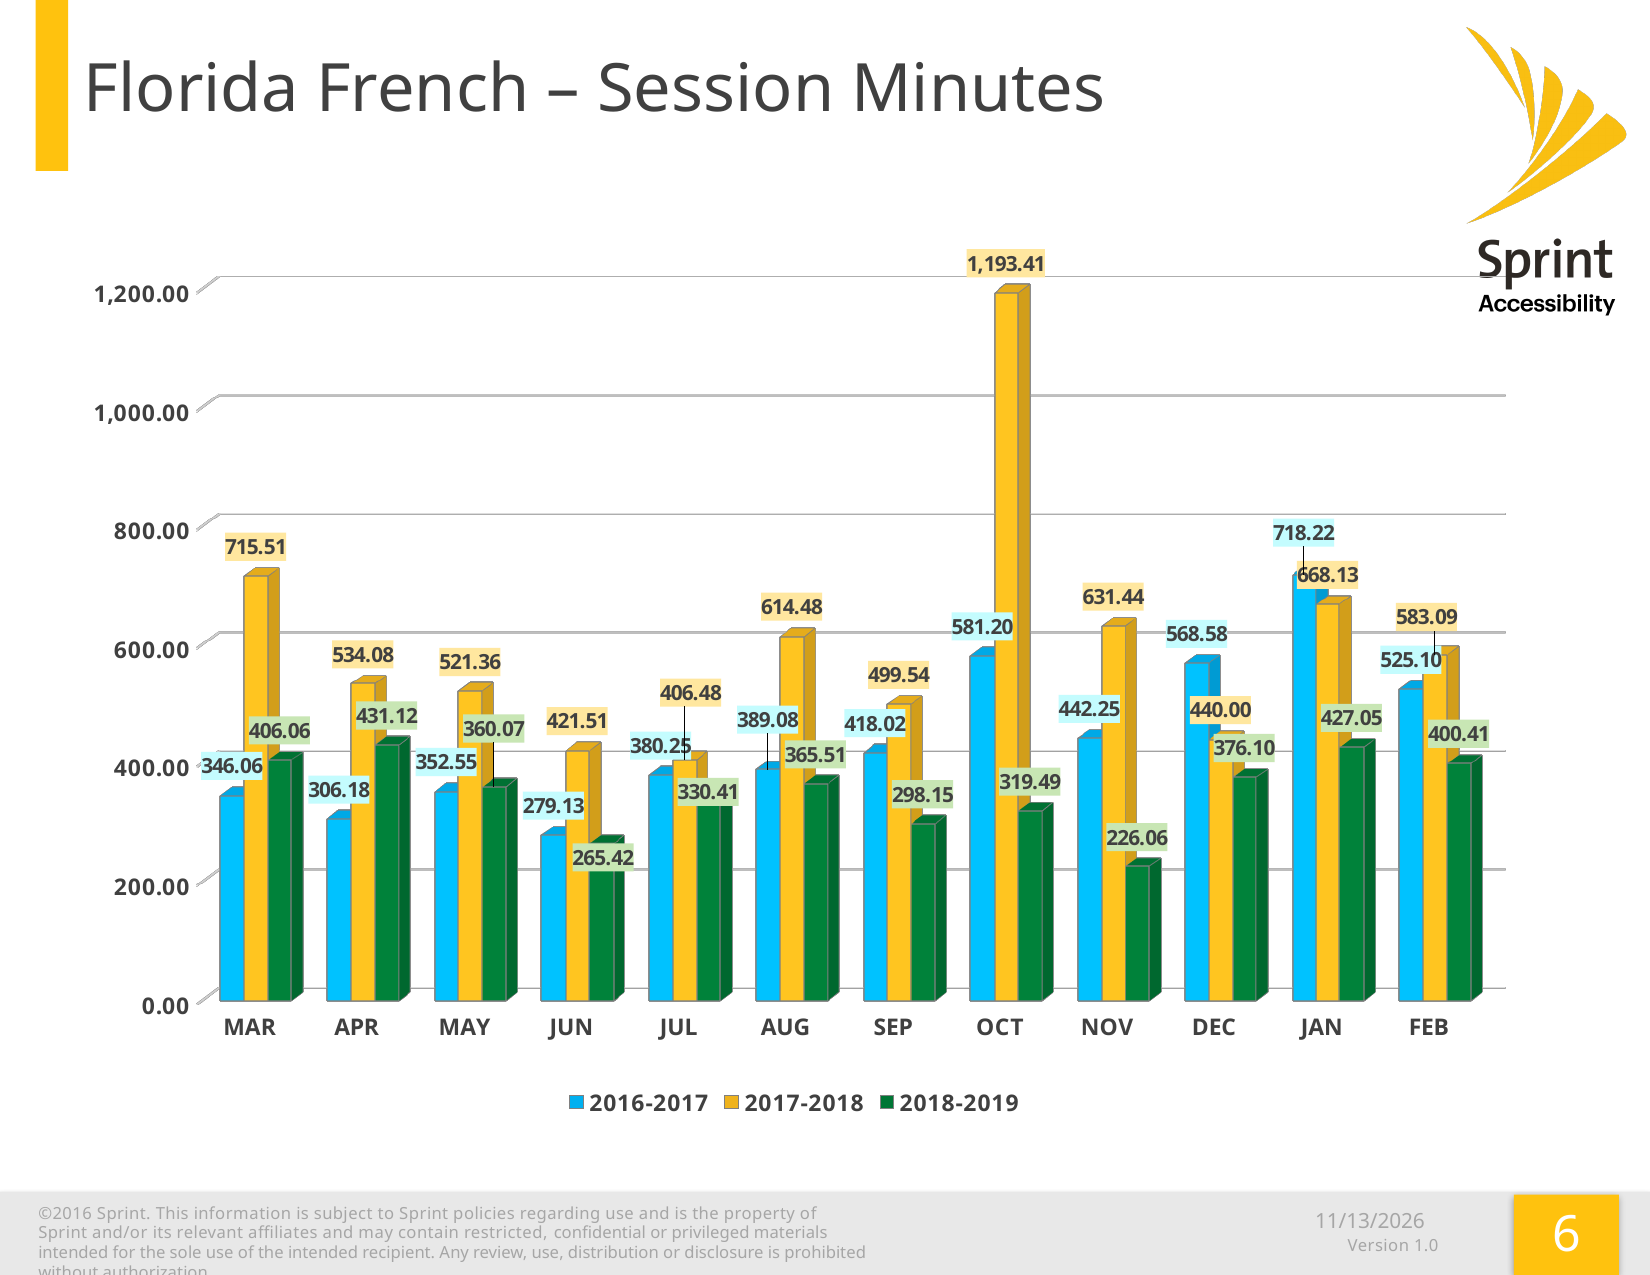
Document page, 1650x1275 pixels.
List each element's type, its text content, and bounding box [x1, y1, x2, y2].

title Florida French – Session Minutes [83, 15, 1458, 154]
picture [1443, 11, 1650, 341]
chart [58, 248, 1532, 1124]
